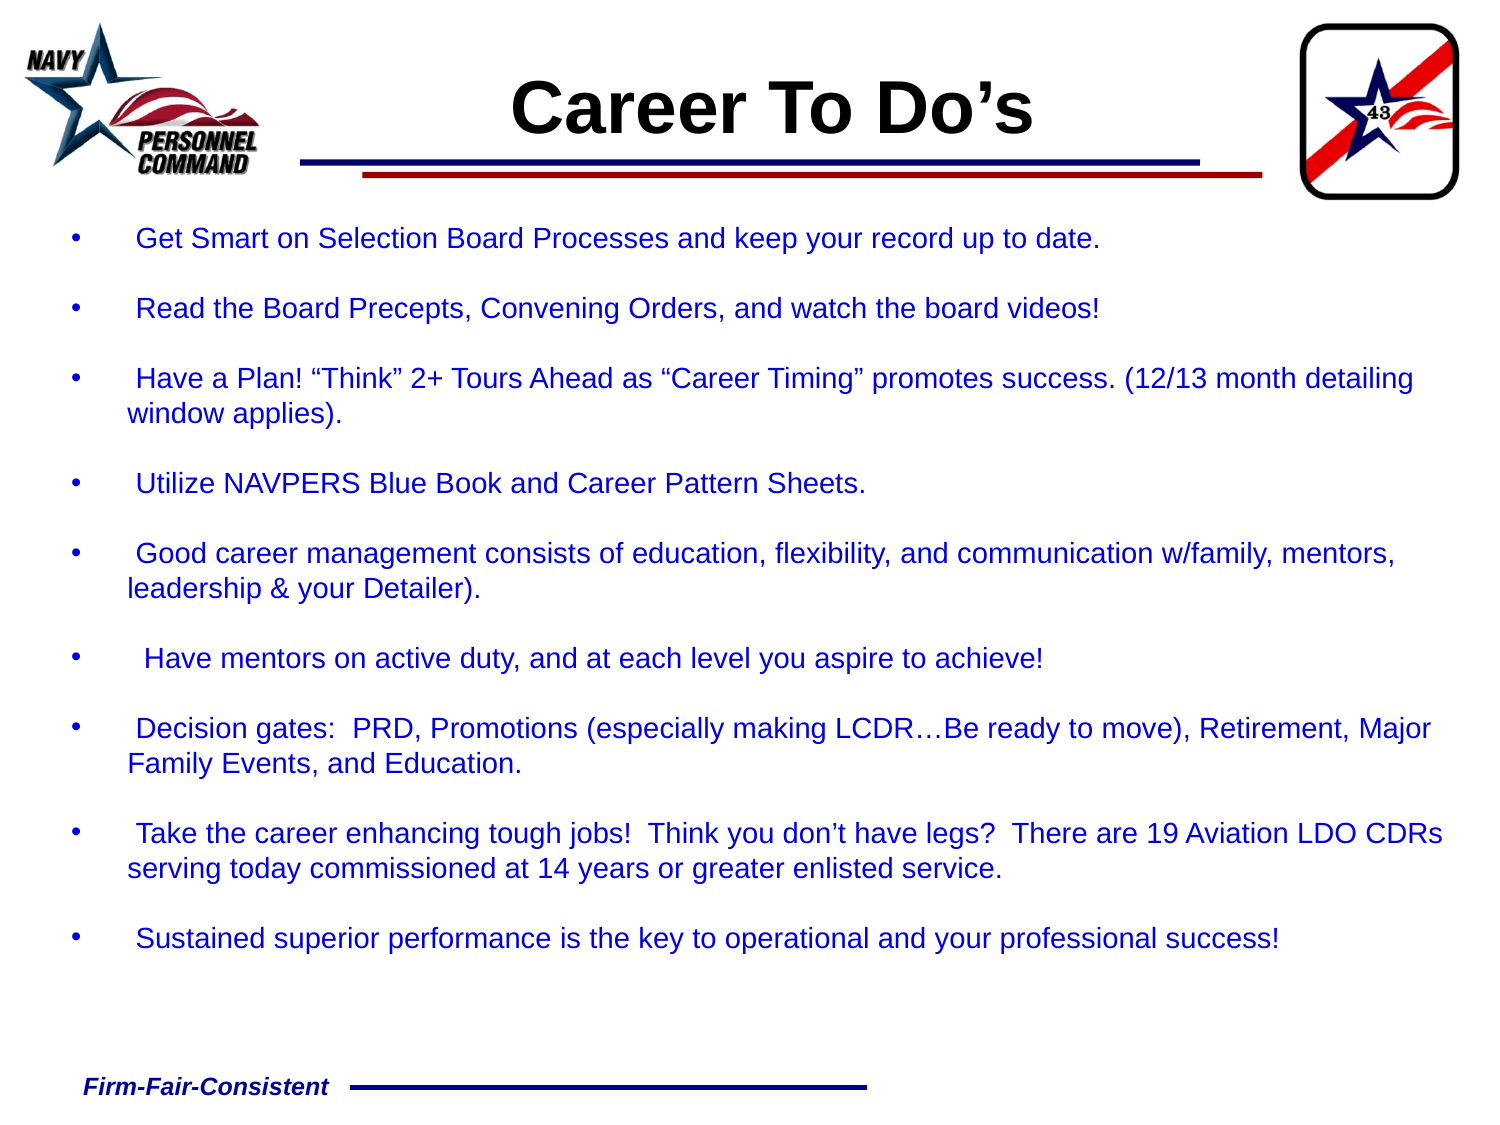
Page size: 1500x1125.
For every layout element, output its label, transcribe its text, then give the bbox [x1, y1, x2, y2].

title Career To Do’s [149, 49, 1376, 159]
picture [24, 21, 263, 175]
list Get Smart on Selection Board Processes and keep your record up to date. Read the Board Precepts, Convening Orders, and watch the board videos! Have a Plan! “Think” 2+ Tours Ahead as “Career Timing” promotes success. (12/13 month detailing window applies). Utilize NAVPERS Blue Book and Career Pattern Sheets. Good career management consists of education, flexibility, and communication w/family, mentors, leadership & your Detailer). Have mentors on active duty, and at each level you aspire to achieve! Decision gates: PRD, Promotions (especially making LCDR…Be ready to move), Retirement, Major Family Events, and Education. Take the career enhancing tough jobs! Think you don’t have legs? There are 19 Aviation LDO CDRs serving today commissioned at 14 years or greater enlisted service. Sustained superior performance is the key to operational and your professional success! [56, 212, 1469, 1051]
picture [1297, 21, 1462, 202]
